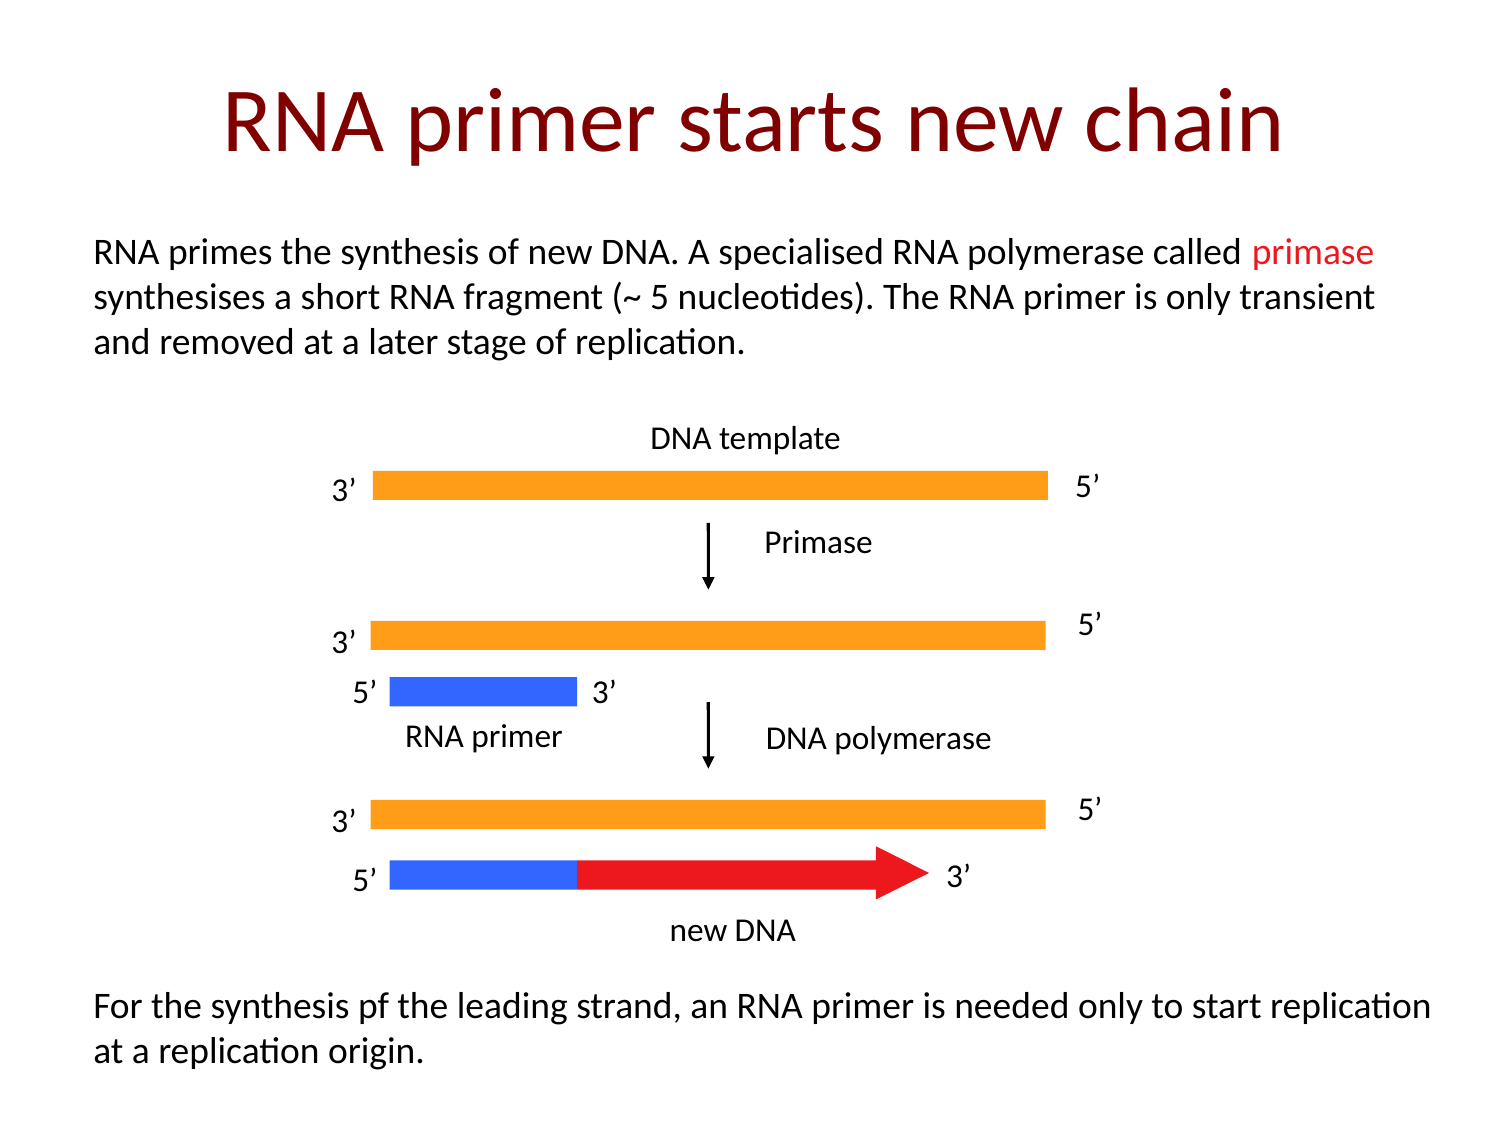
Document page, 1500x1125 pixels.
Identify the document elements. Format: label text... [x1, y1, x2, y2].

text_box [313, 701, 1121, 957]
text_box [313, 512, 1121, 701]
text_box RNA primes the synthesis of new DNA. A specialised RNA polymerase called primase synthesises a short RNA fragment (~ 5 nucleotides). The RNA primer is only transient and removed at a later stage of replication. [78, 219, 1439, 369]
title RNA primer starts new chain [116, 20, 1392, 209]
text_box For the synthesis pf the leading strand, an RNA primer is needed only to start replication at a replication origin. [78, 973, 1458, 1079]
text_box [313, 408, 1119, 512]
